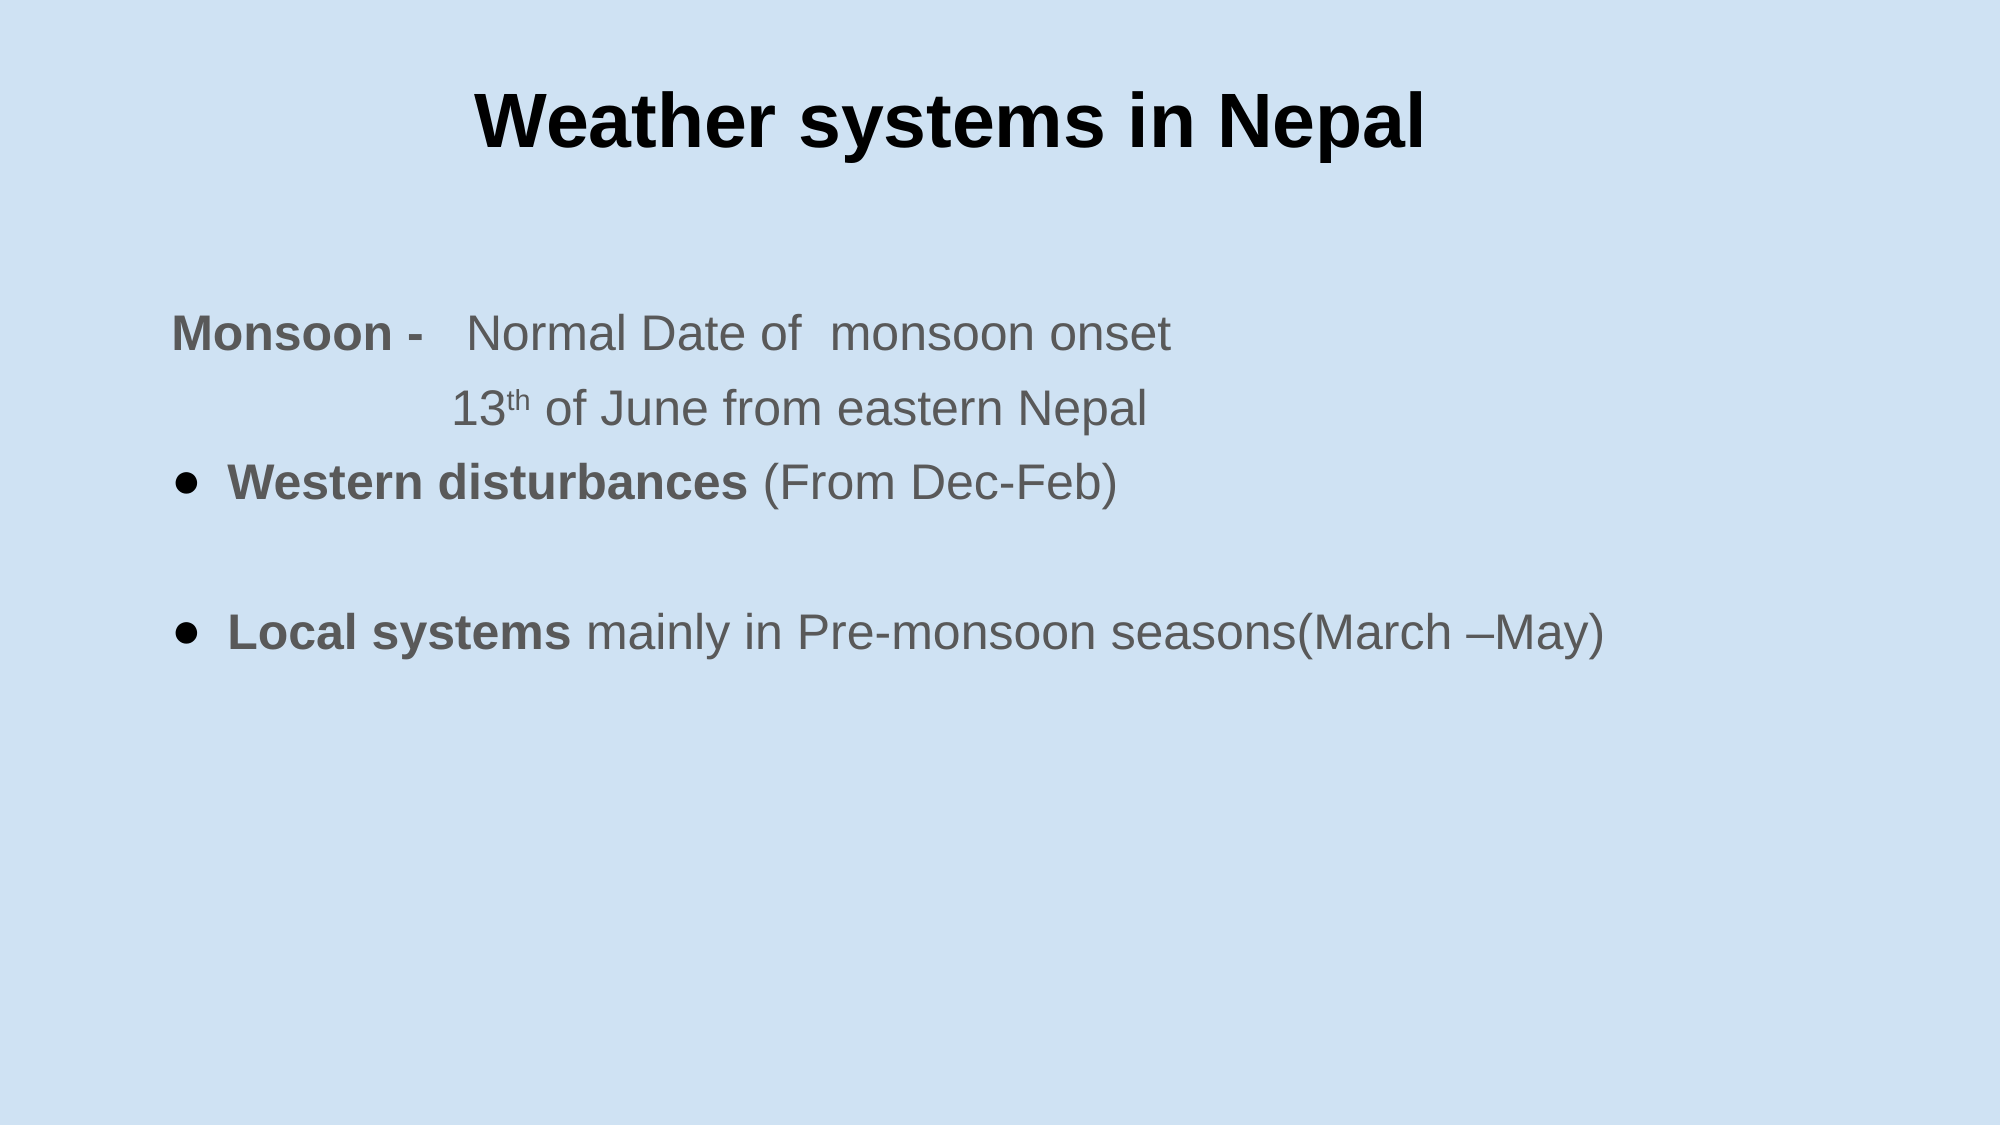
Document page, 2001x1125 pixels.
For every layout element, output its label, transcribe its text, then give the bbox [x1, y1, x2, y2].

title Weather systems in Nepal [137, 59, 1863, 278]
list Monsoon - Normal Date of monsoon onset 13th of June from eastern Nepal Western disturbances (From Dec-Feb) Local systems mainly in Pre-monsoon seasons(March –May) [137, 299, 1863, 1014]
